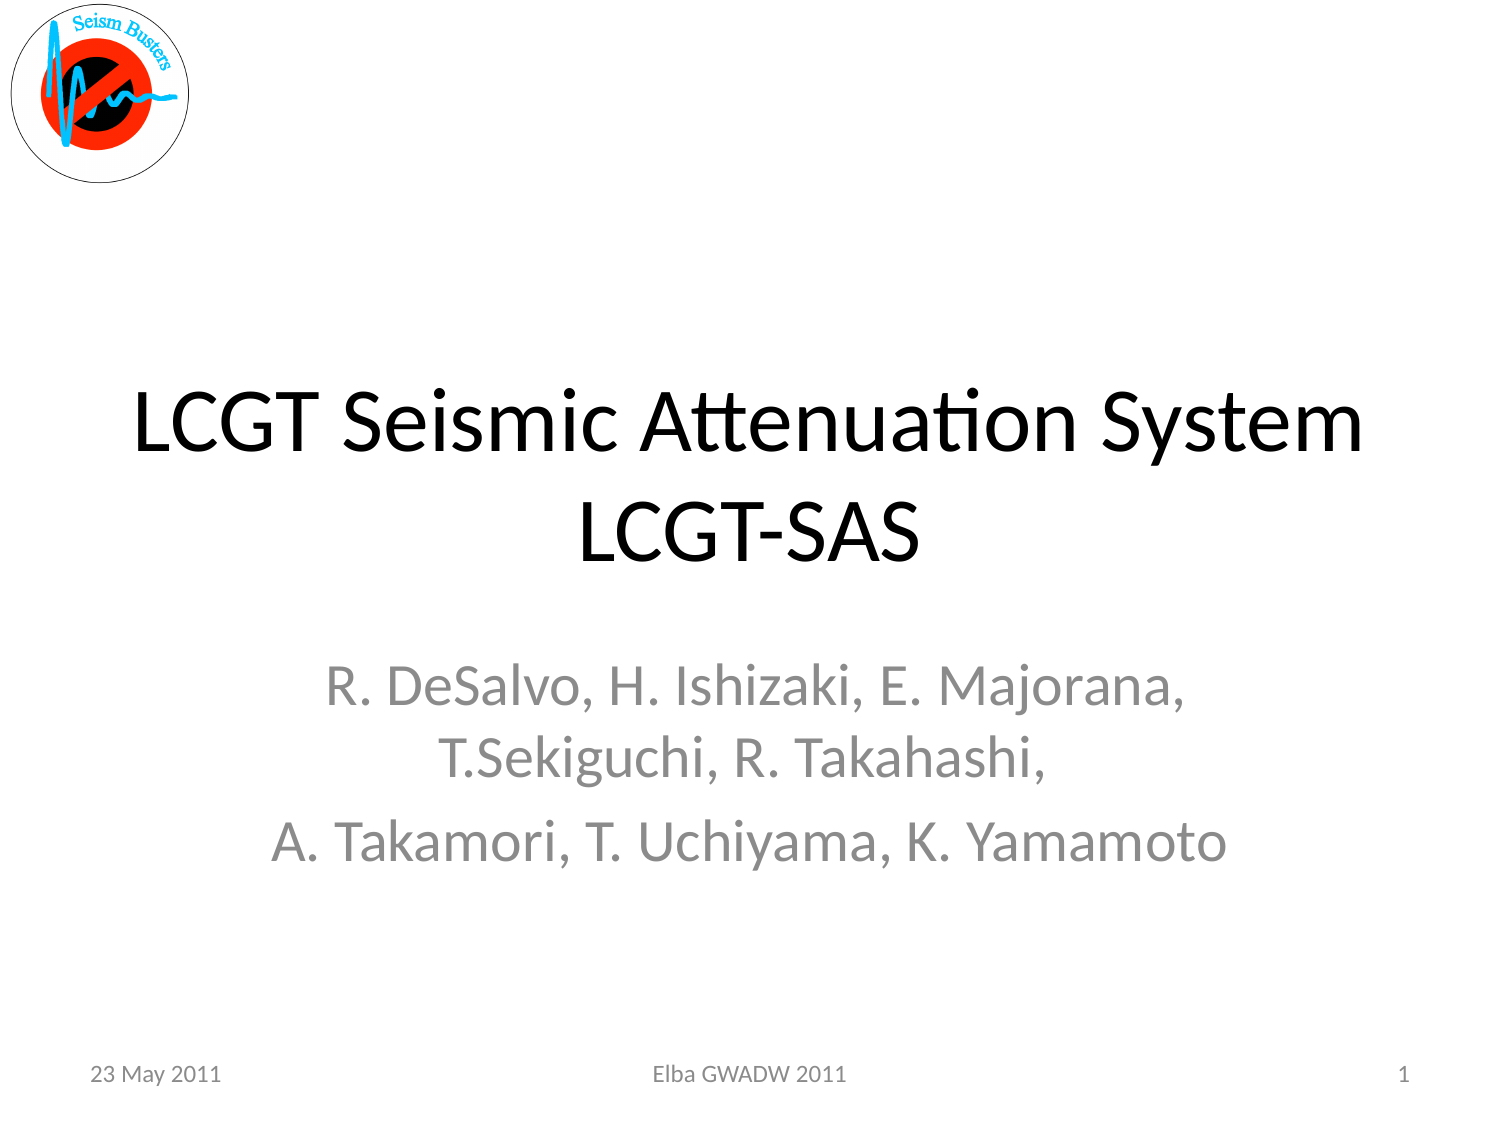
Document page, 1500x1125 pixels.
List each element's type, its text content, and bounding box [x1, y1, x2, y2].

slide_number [75, 1042, 425, 1103]
footer Elba GWADW 2011 [512, 1042, 988, 1103]
subtitle R. DeSalvo, H. Ishizaki, E. Majorana, T.Sekiguchi, R. Takahashi, A. Takamori, T. Uchiyama, K. Yamamoto [225, 637, 1275, 925]
title LCGT Seismic Attenuation System LCGT-SAS [112, 349, 1388, 591]
slide_number 1 [1074, 1042, 1425, 1103]
